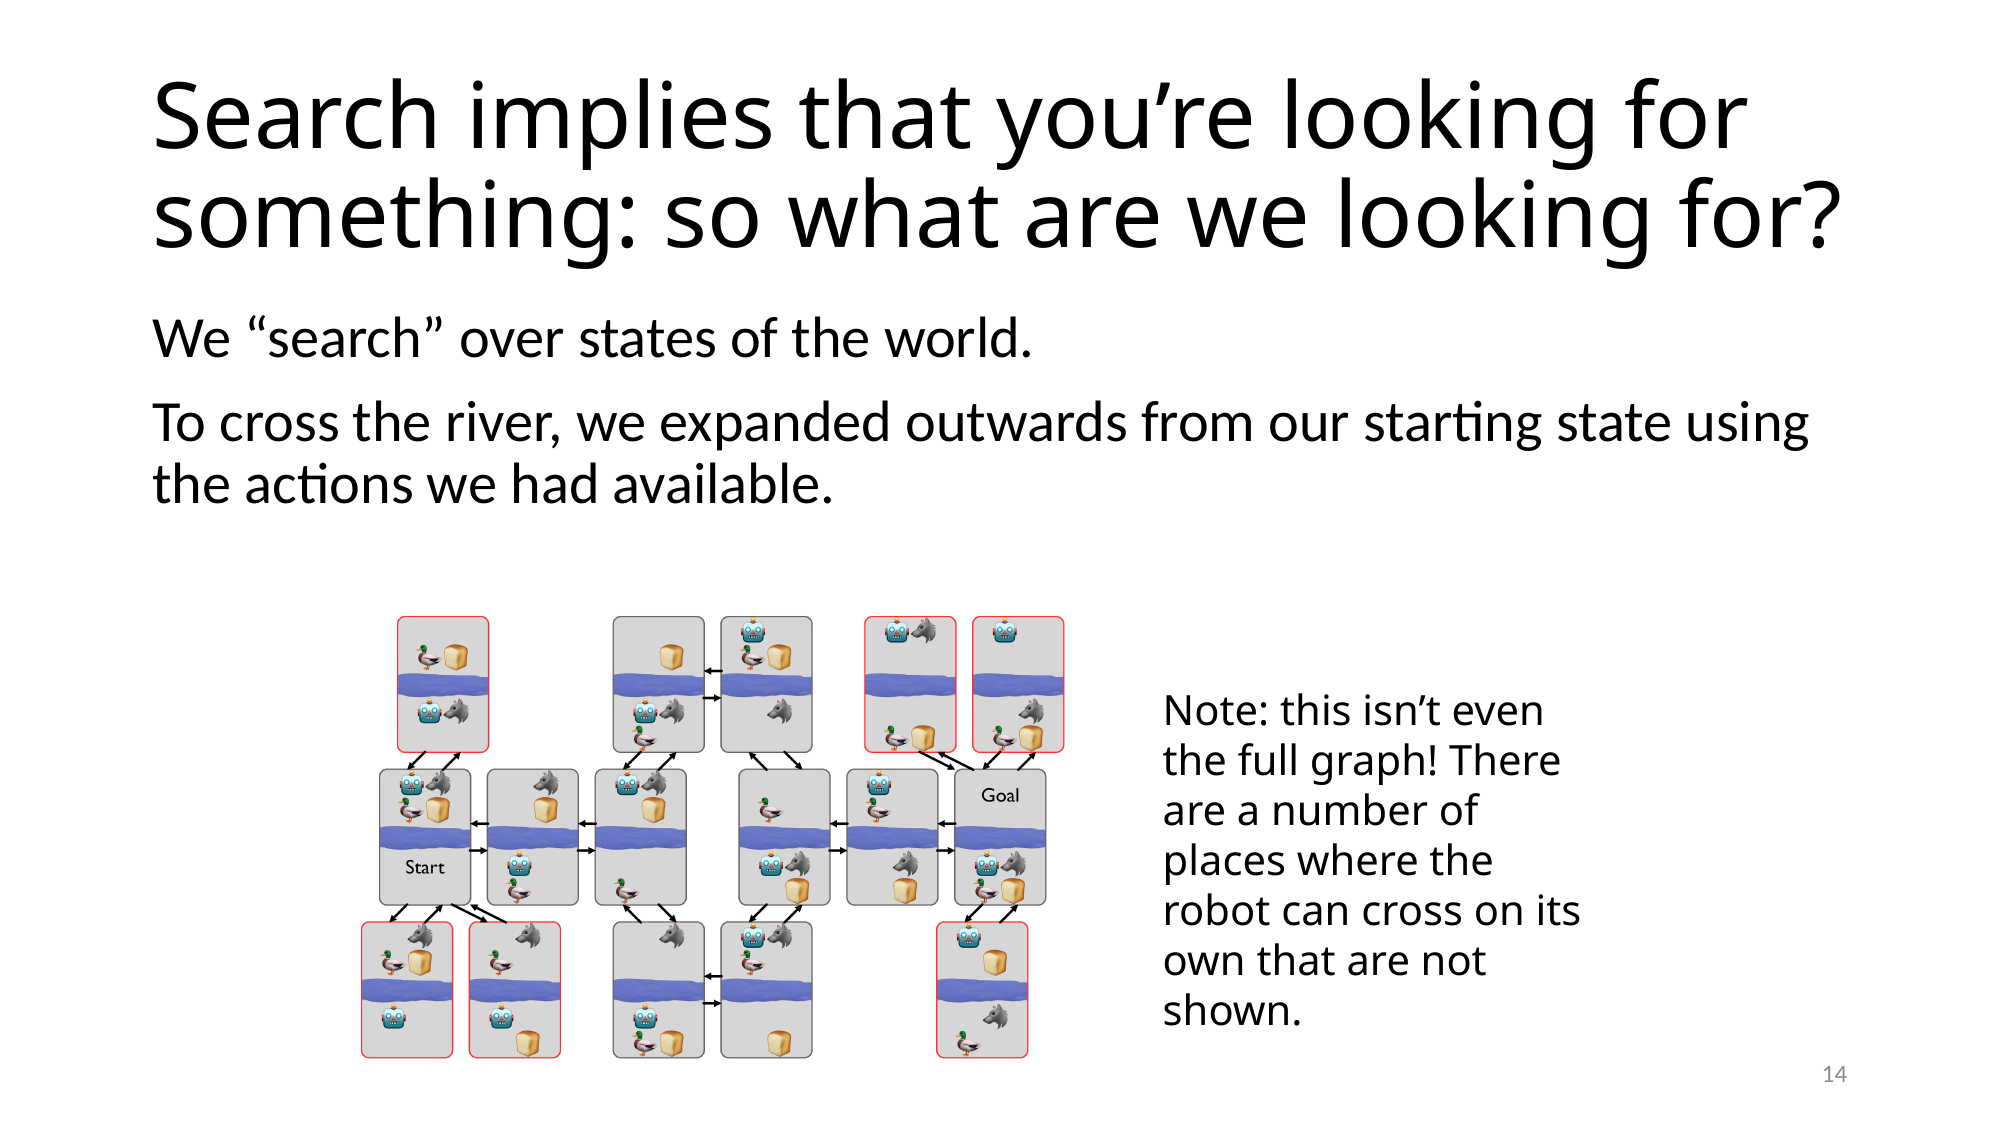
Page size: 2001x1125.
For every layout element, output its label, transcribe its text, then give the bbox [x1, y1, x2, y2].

slide_number 14 [1412, 1042, 1863, 1103]
list We “search” over states of the world. To cross the river, we expanded outwards from our starting state using the actions we had available. [137, 299, 1863, 1014]
title Search implies that you’re looking for something: so what are we looking for? [137, 59, 1863, 278]
text_box Note: this isn’t even the full graph! There are a number of places where the robot can cross on its own that are not shown. [1147, 676, 1606, 1041]
picture [353, 608, 1072, 1066]
